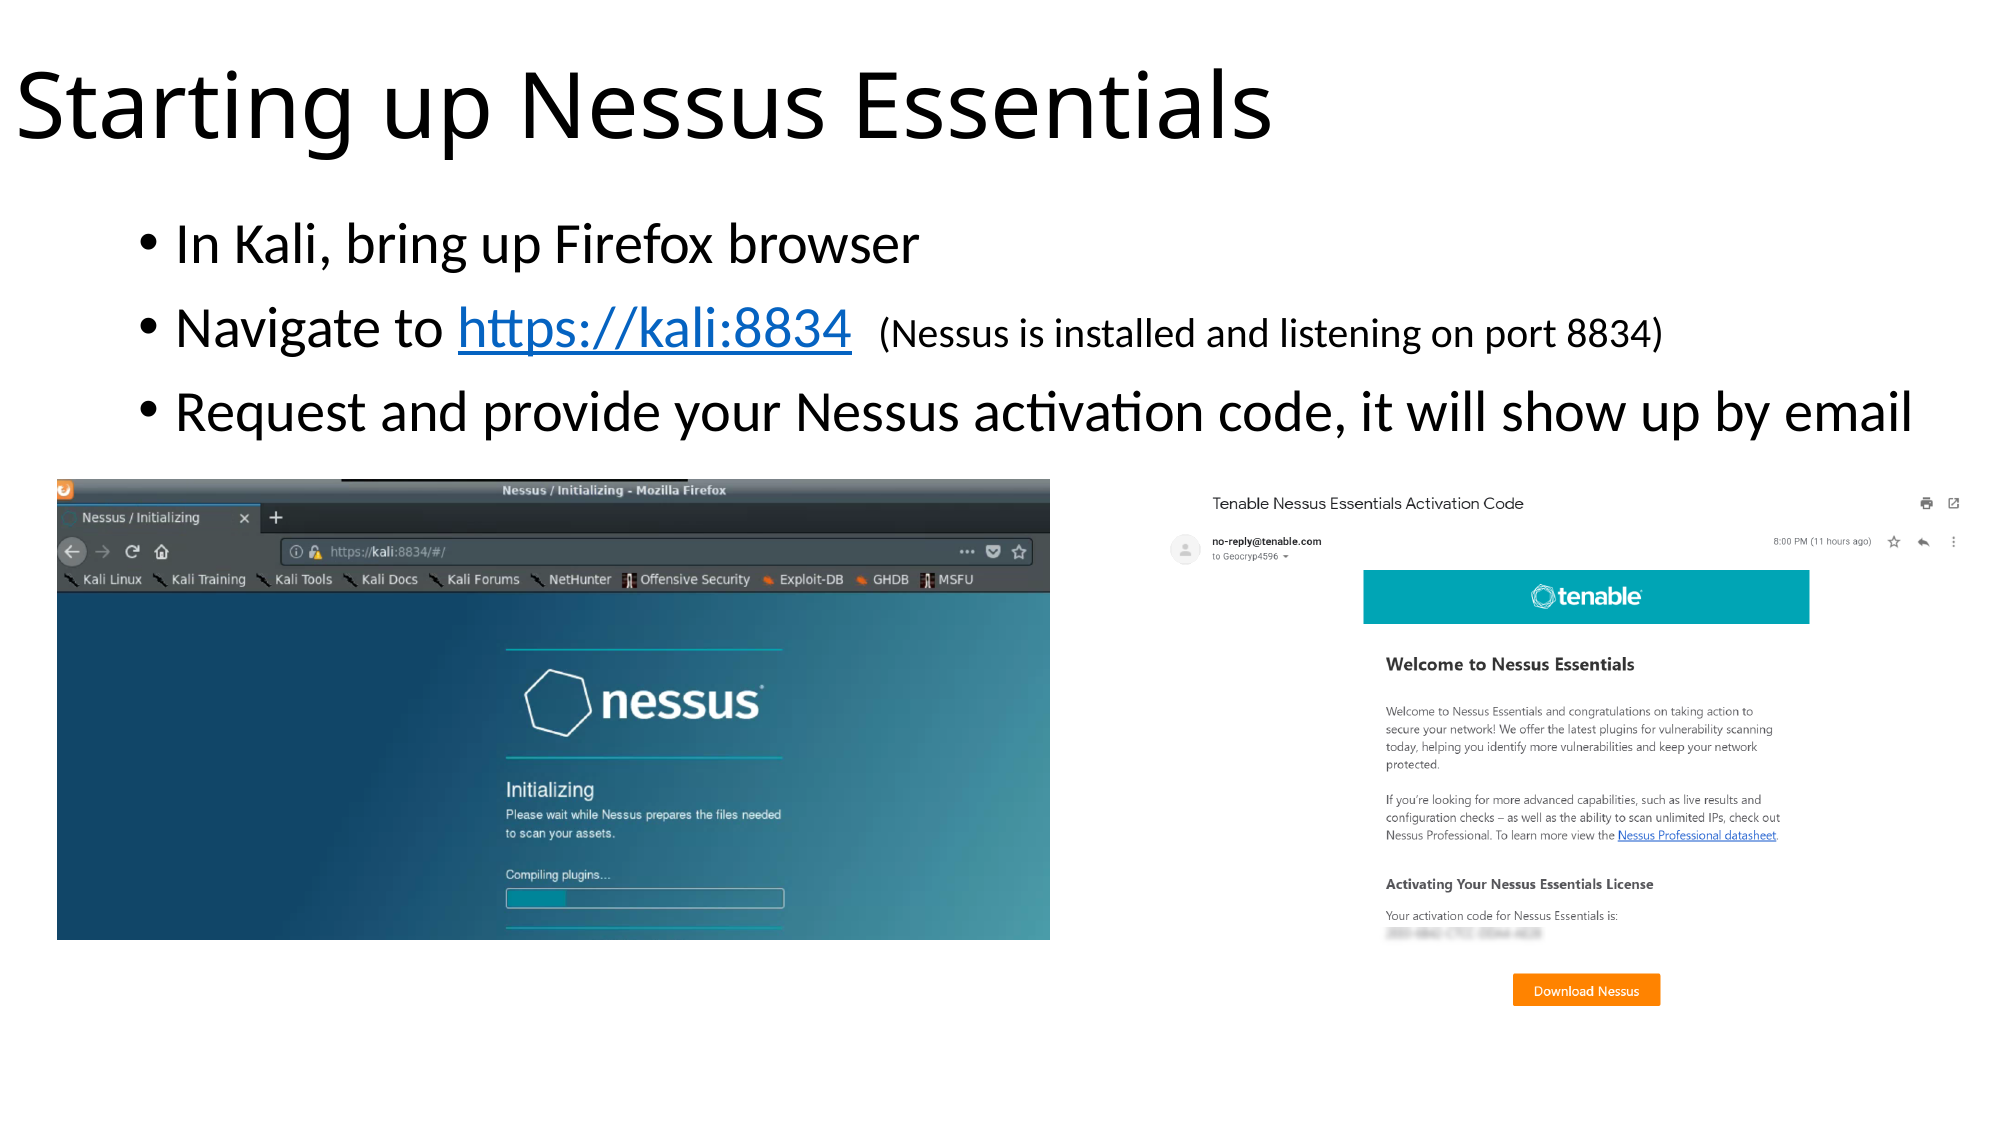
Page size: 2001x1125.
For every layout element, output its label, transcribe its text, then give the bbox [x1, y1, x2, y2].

picture [1162, 479, 1969, 1038]
picture [57, 479, 1050, 940]
list In Kali, bring up Firefox browser Navigate to https://kali:8834 (Nessus is installed and listening on port 8834) Request and provide your Nessus activation code, it will show up by email [123, 205, 1969, 920]
title Starting up Nessus Essentials [0, 0, 1725, 218]
